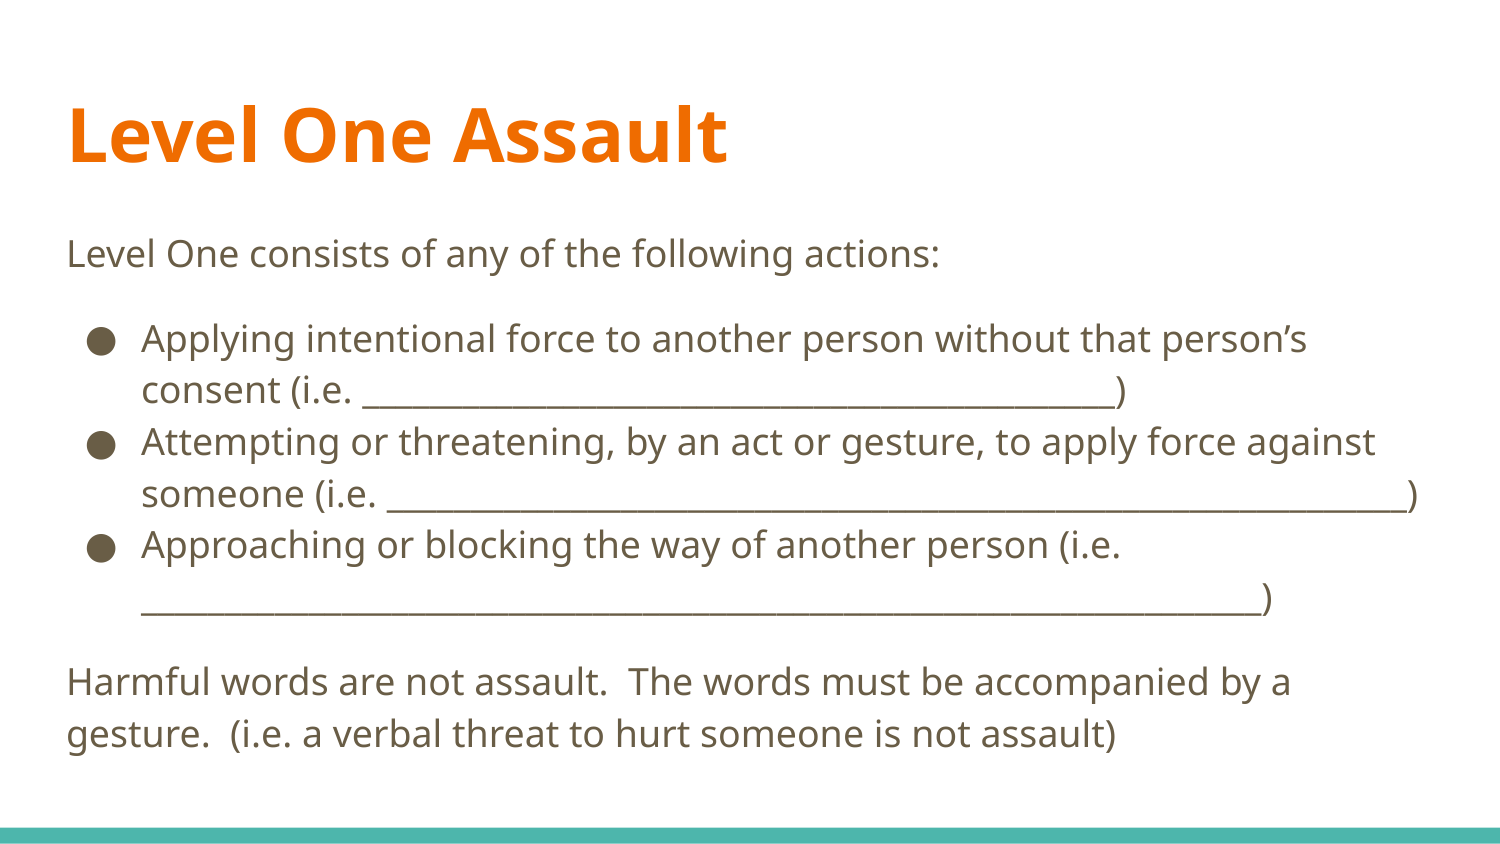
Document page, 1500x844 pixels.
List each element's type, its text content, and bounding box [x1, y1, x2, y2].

list Level One consists of any of the following actions: Applying intentional force to another person without that person’s consent (i.e. _____________________________________________) Attempting or threatening, by an act or gesture, to apply force against someone (i.e. _____________________________________________________________) Approaching or blocking the way of another person (i.e. ___________________________________________________________________) Harmful words are not assault. The words must be accompanied by a gesture. (i.e. a verbal threat to hurt someone is not assault) [51, 207, 1449, 750]
title Level One Assault [51, 72, 1449, 189]
